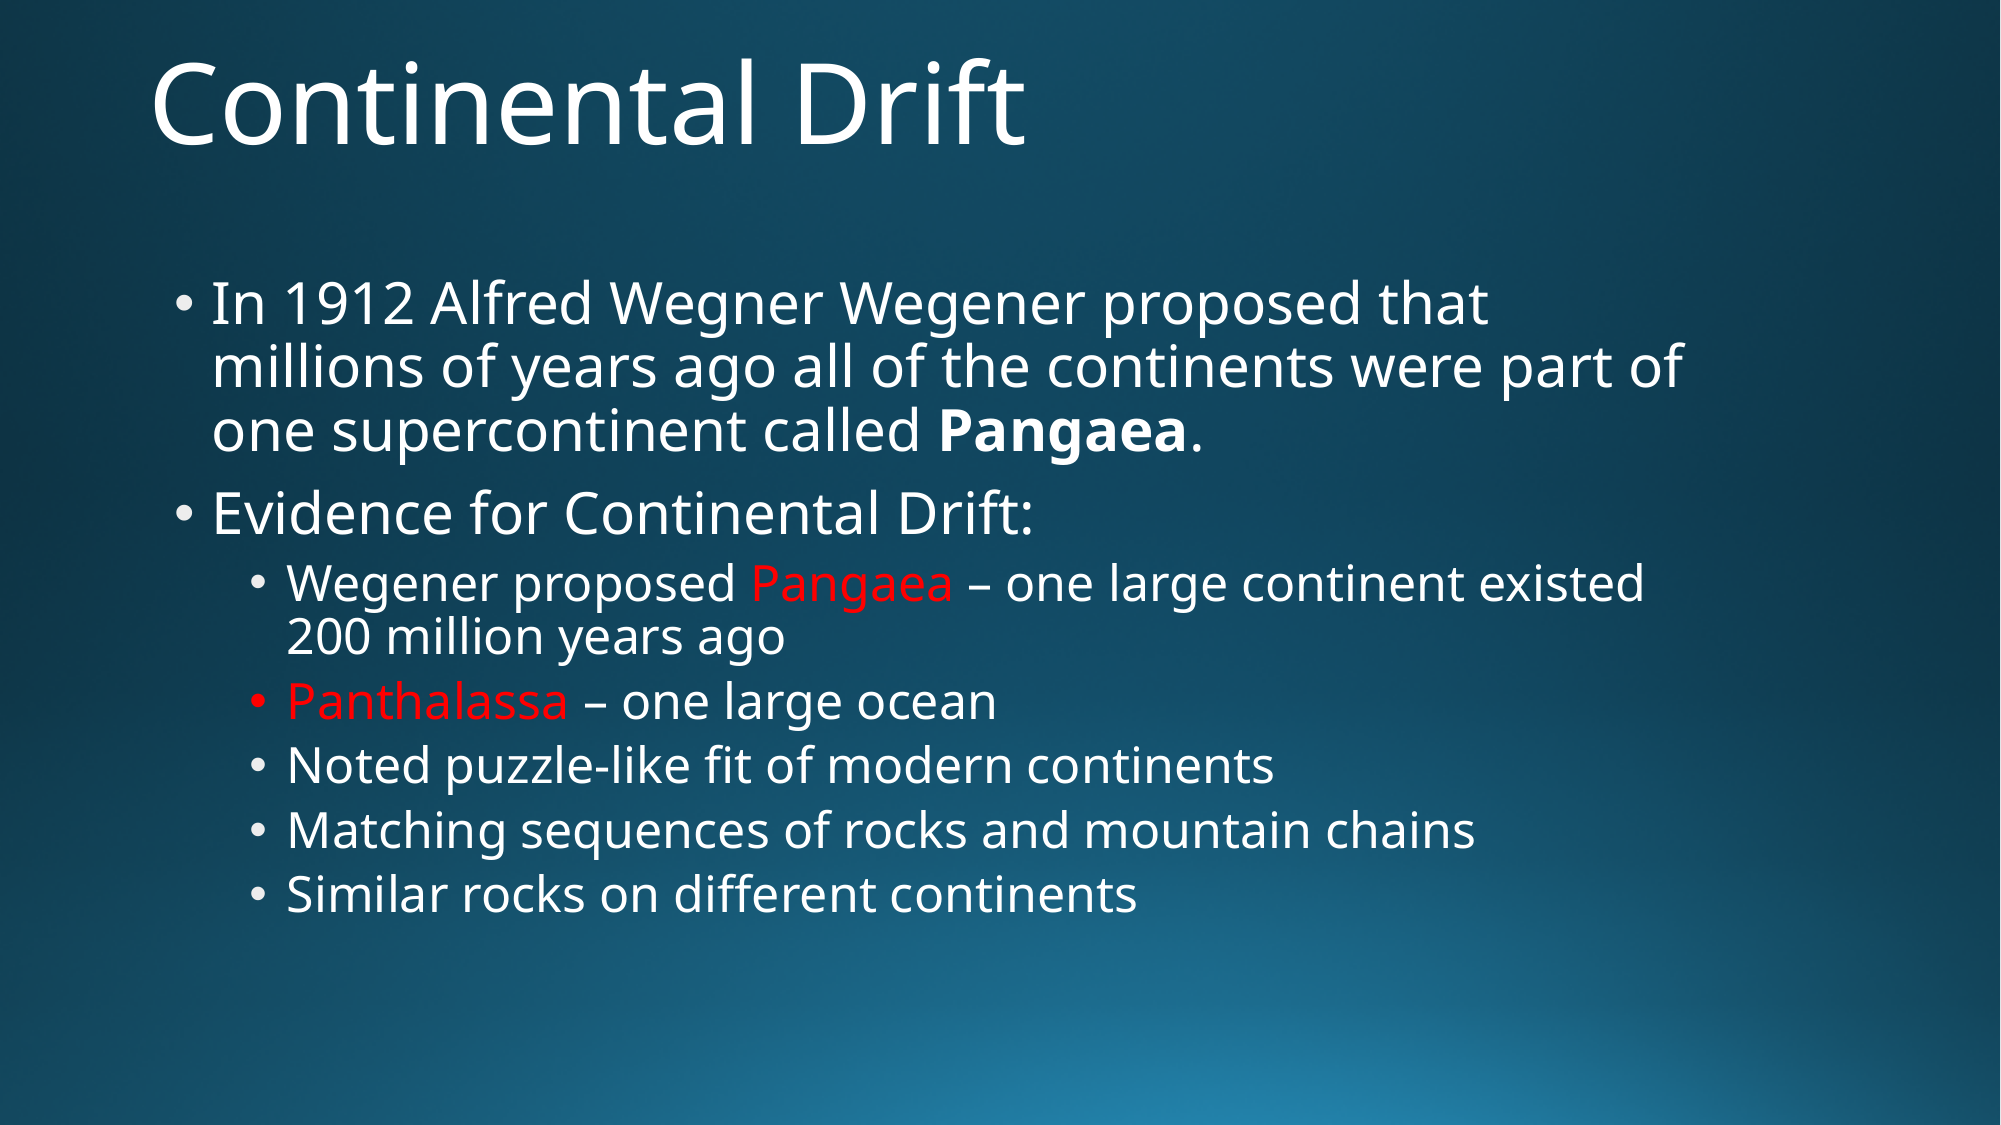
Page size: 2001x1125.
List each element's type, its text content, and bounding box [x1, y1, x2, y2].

title Continental Drift [133, 0, 1859, 218]
list In 1912 Alfred Wegner Wegener proposed that millions of years ago all of the continents were part of one supercontinent called Pangaea. Evidence for Continental Drift: Wegener proposed Pangaea – one large continent existed 200 million years ago Panthalassa – one large ocean Noted puzzle-like fit of modern continents Matching sequences of rocks and mountain chains Similar rocks on different continents [159, 267, 1713, 1006]
picture [0, 0, 2001, 1125]
